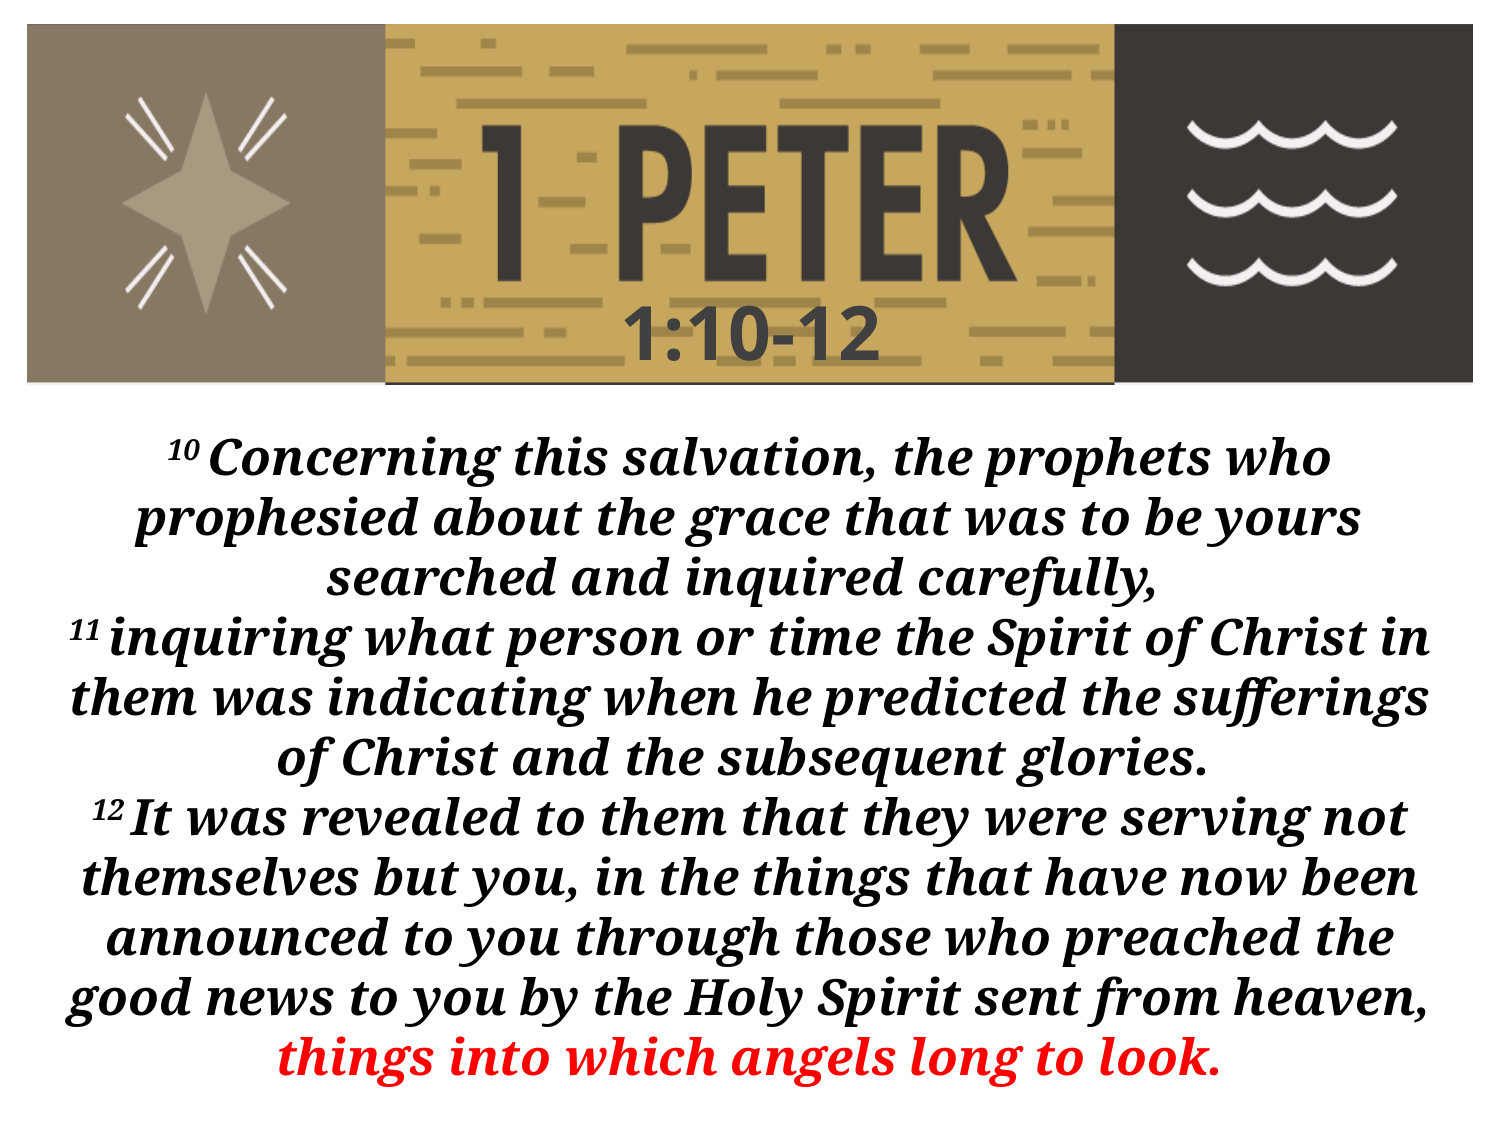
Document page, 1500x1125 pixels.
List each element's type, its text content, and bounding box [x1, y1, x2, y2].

picture [26, 24, 1474, 385]
text_box 10 Concerning this salvation, the prophets who prophesied about the grace that was to be yours searched and inquired carefully, 11 inquiring what person or time the Spirit of Christ in them was indicating when he predicted the sufferings of Christ and the subsequent glories. 12 It was revealed to them that they were serving not themselves but you, in the things that have now been announced to you through those who preached the good news to you by the Holy Spirit sent from heaven, things into which angels long to look. [26, 418, 1473, 1094]
